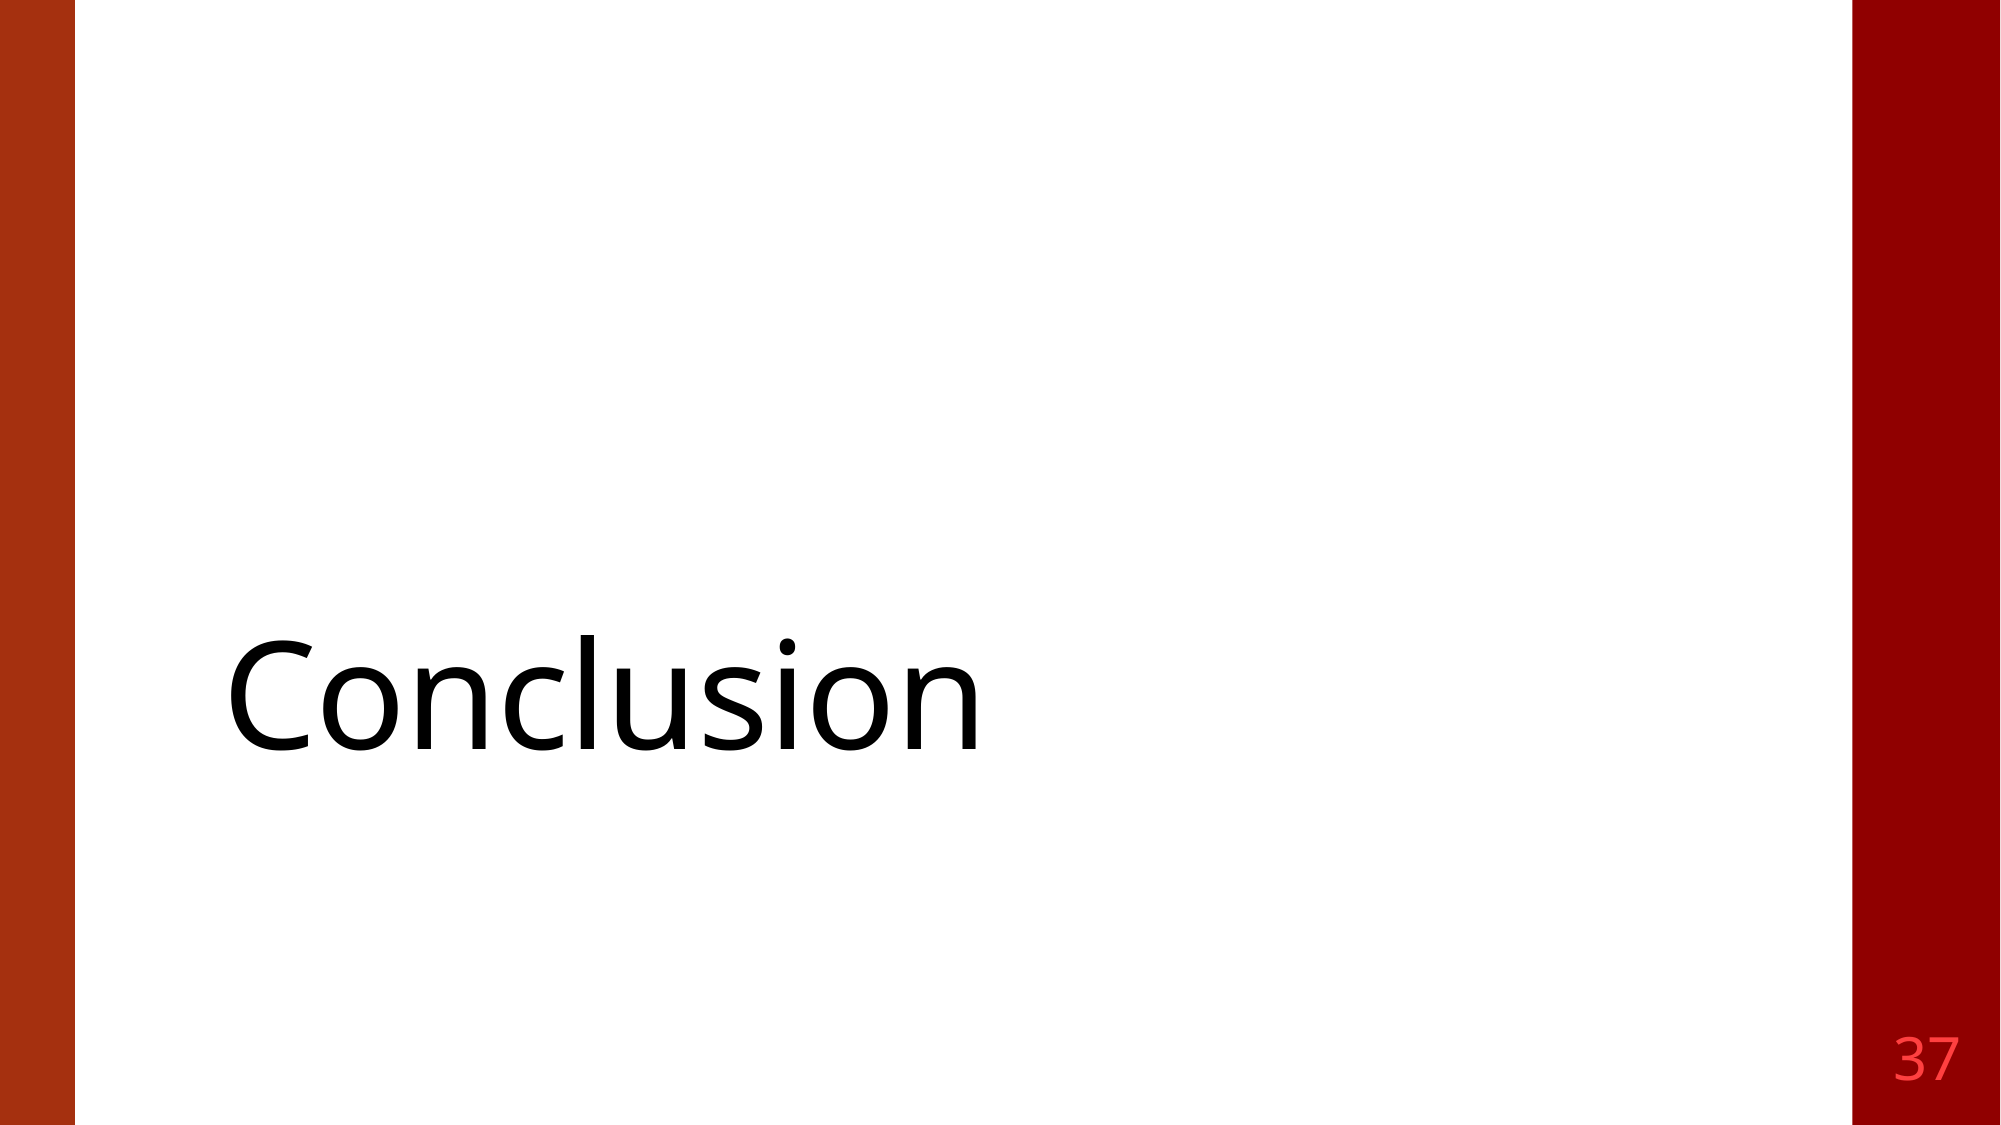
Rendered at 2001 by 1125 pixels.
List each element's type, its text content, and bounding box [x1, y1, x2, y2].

slide_number 37 [1852, 1012, 2000, 1110]
title Conclusion [206, 124, 1752, 788]
